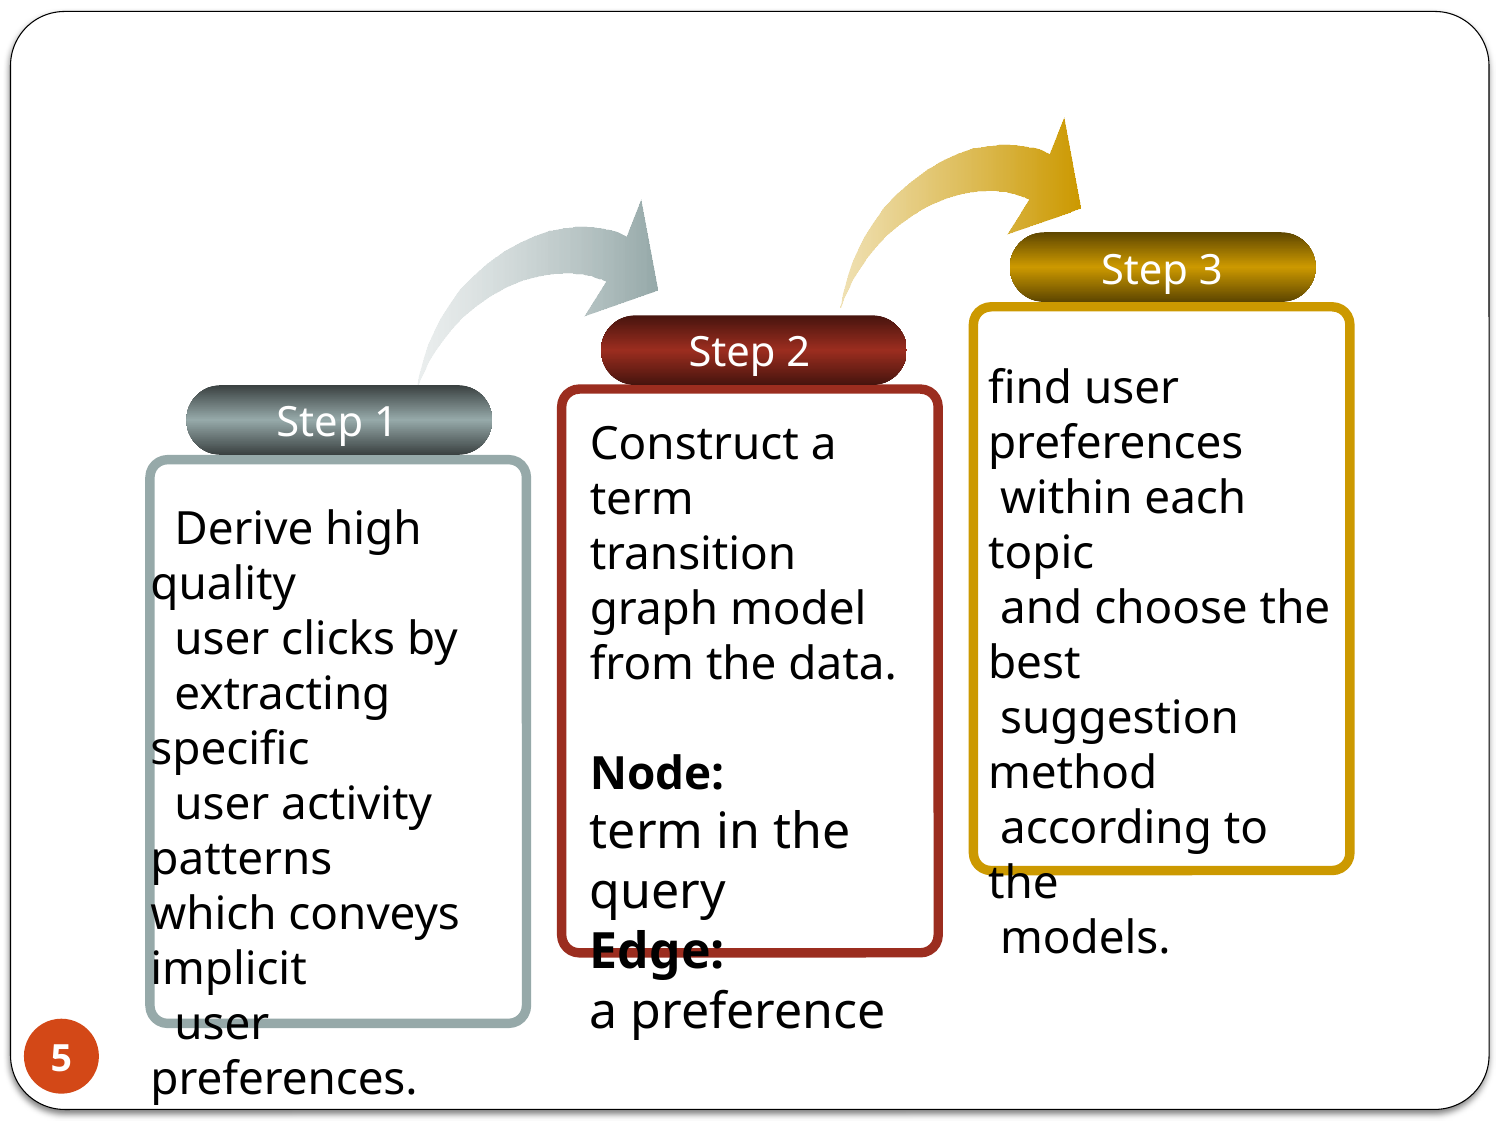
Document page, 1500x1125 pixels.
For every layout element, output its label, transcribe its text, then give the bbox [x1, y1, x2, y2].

slide_number 5 [23, 1018, 99, 1094]
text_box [135, 117, 1351, 1024]
